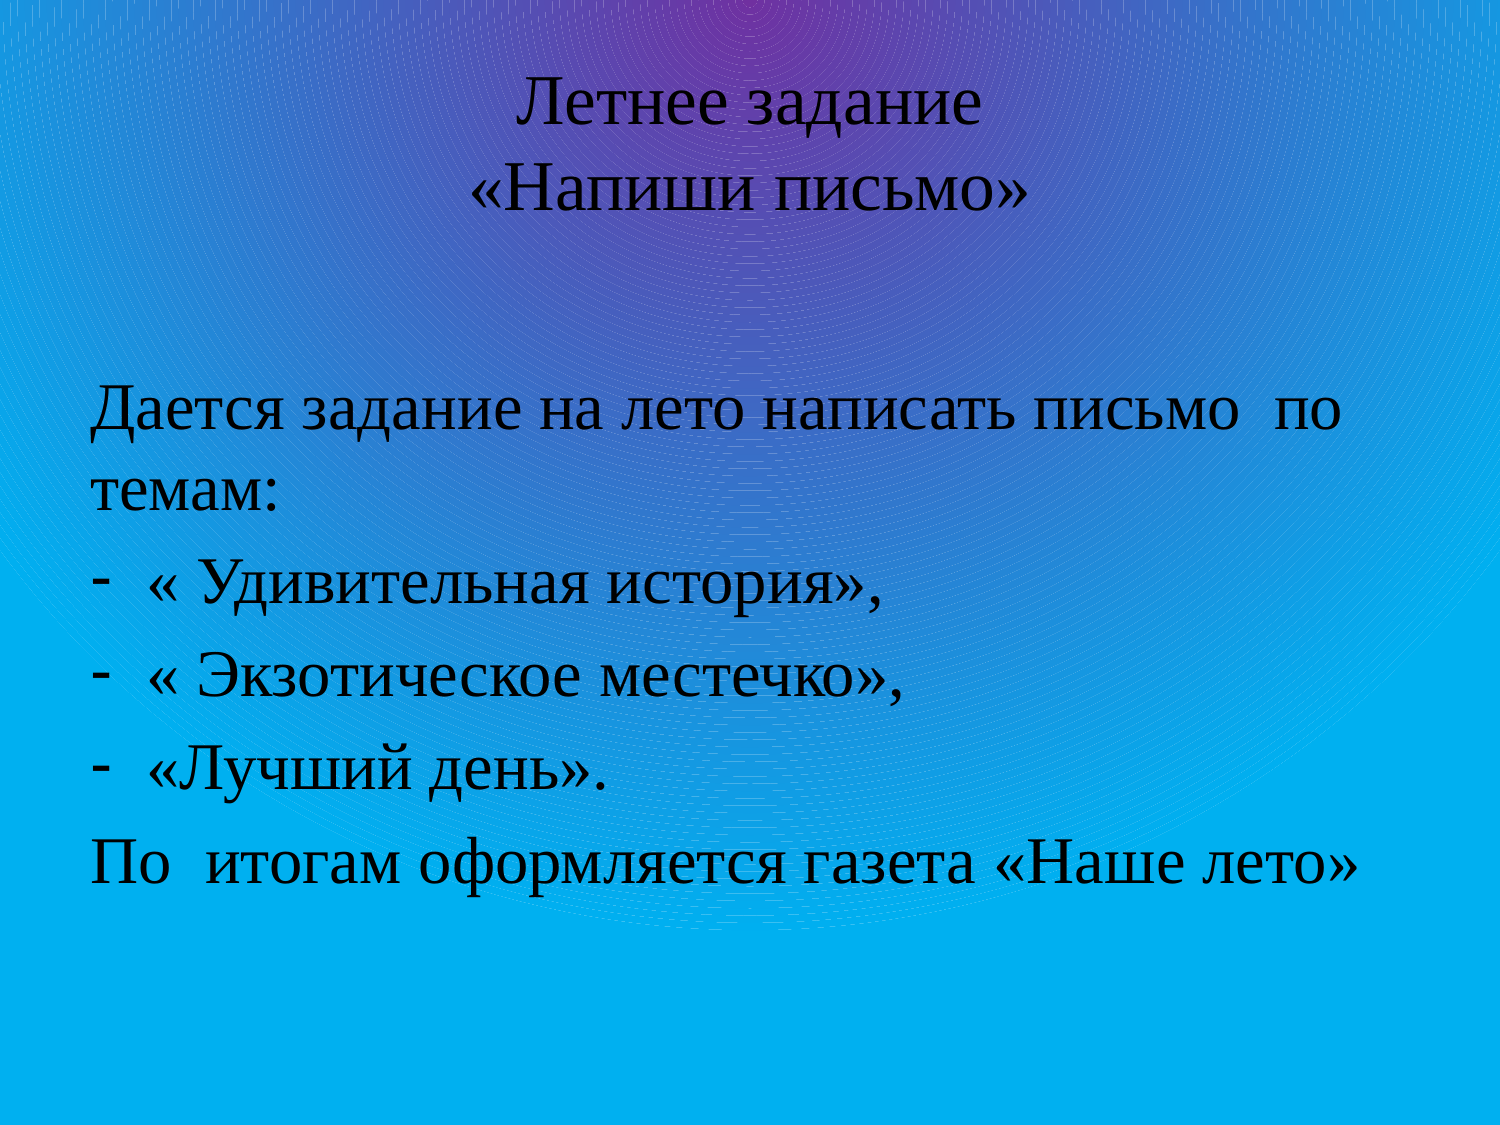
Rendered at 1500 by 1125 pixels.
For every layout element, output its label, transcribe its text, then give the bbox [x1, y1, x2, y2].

title Летнее задание «Напиши письмо» [75, 45, 1425, 233]
list Дается задание на лето написать письмо по темам: « Удивительная история», « Экзотическое местечко», «Лучший день». По итогам оформляется газета «Наше лето» [75, 262, 1425, 1005]
